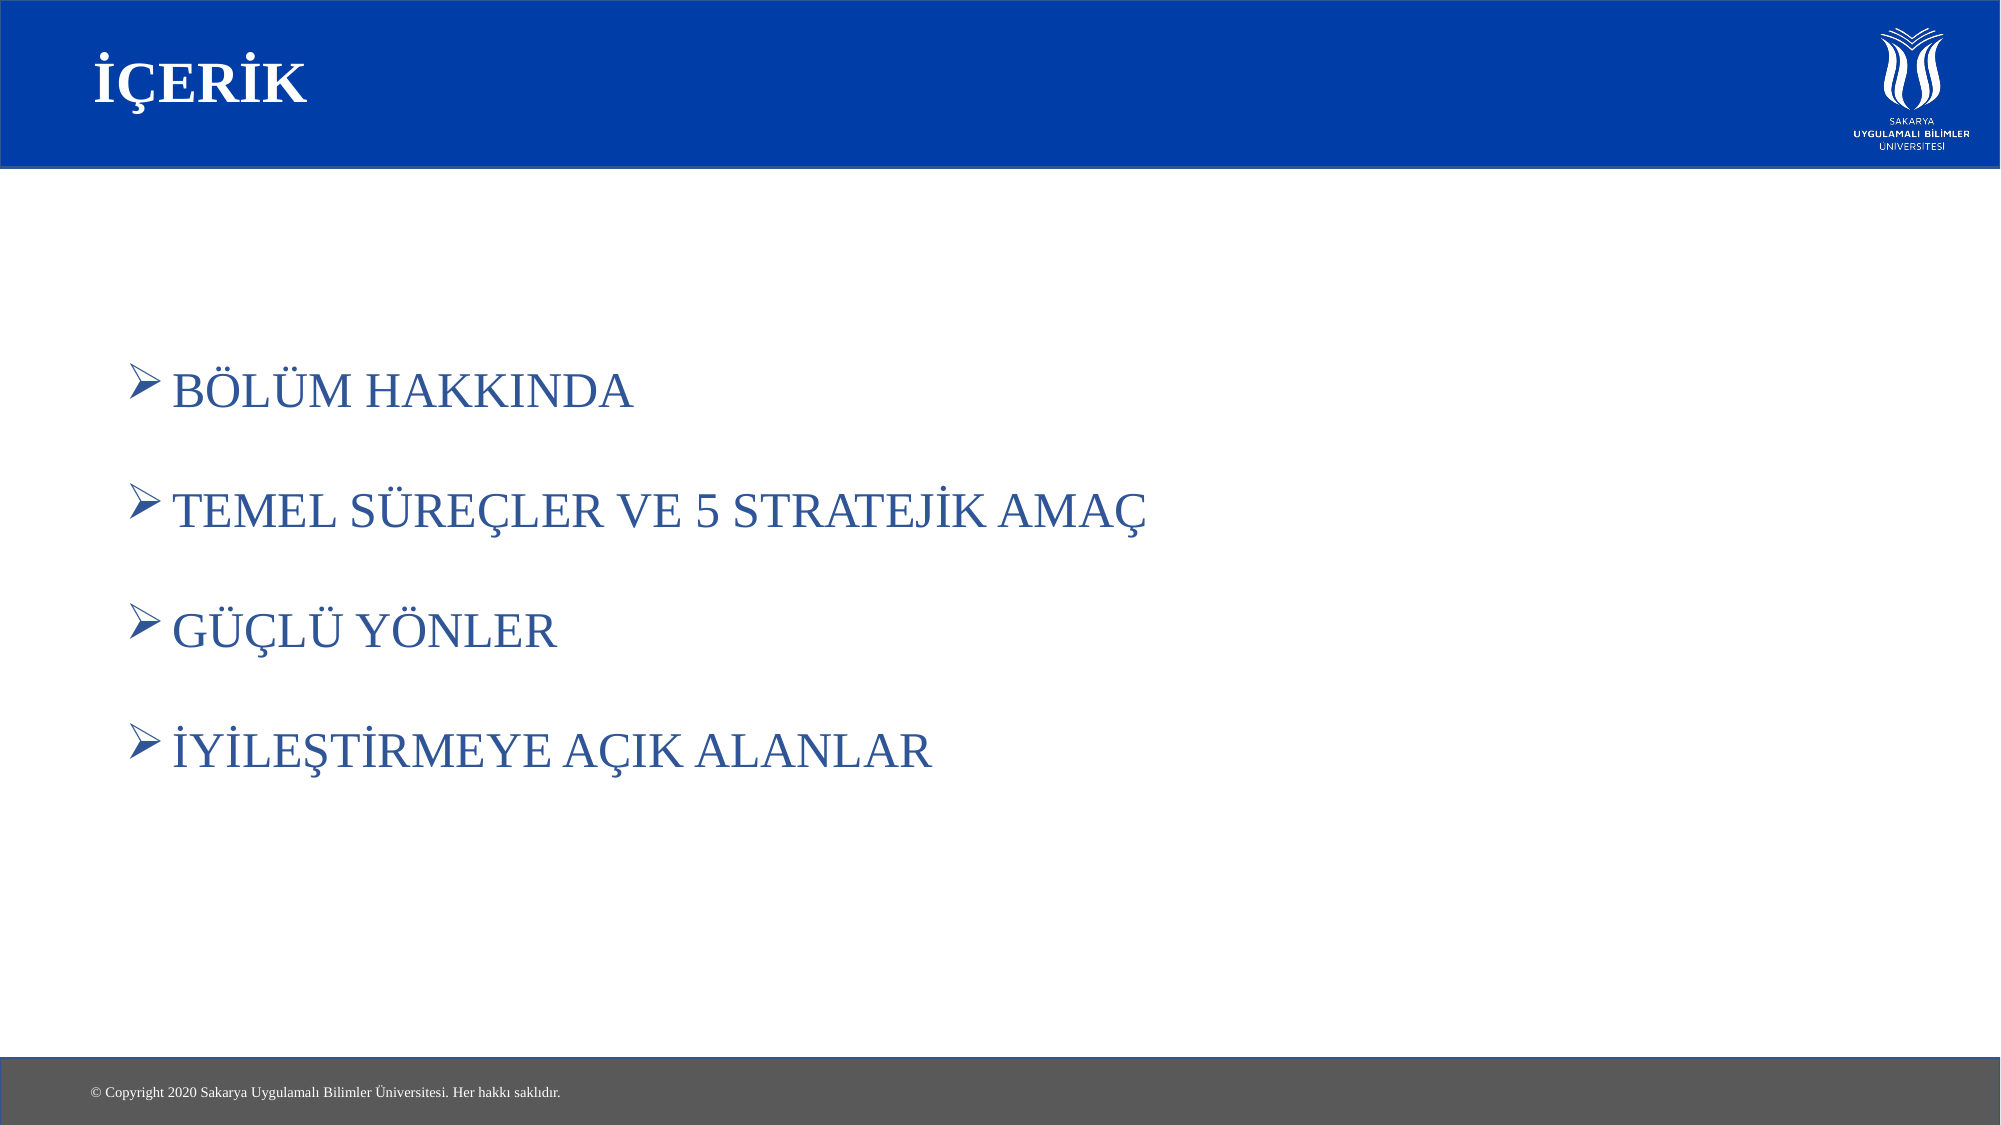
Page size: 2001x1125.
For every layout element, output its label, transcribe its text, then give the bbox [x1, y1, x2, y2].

text_box BÖLÜM HAKKINDA TEMEL SÜREÇLER VE 5 STRATEJİK AMAÇ GÜÇLÜ YÖNLER İYİLEŞTİRMEYE AÇIK ALANLAR [110, 350, 1900, 950]
title İÇERİK [78, 29, 1734, 139]
